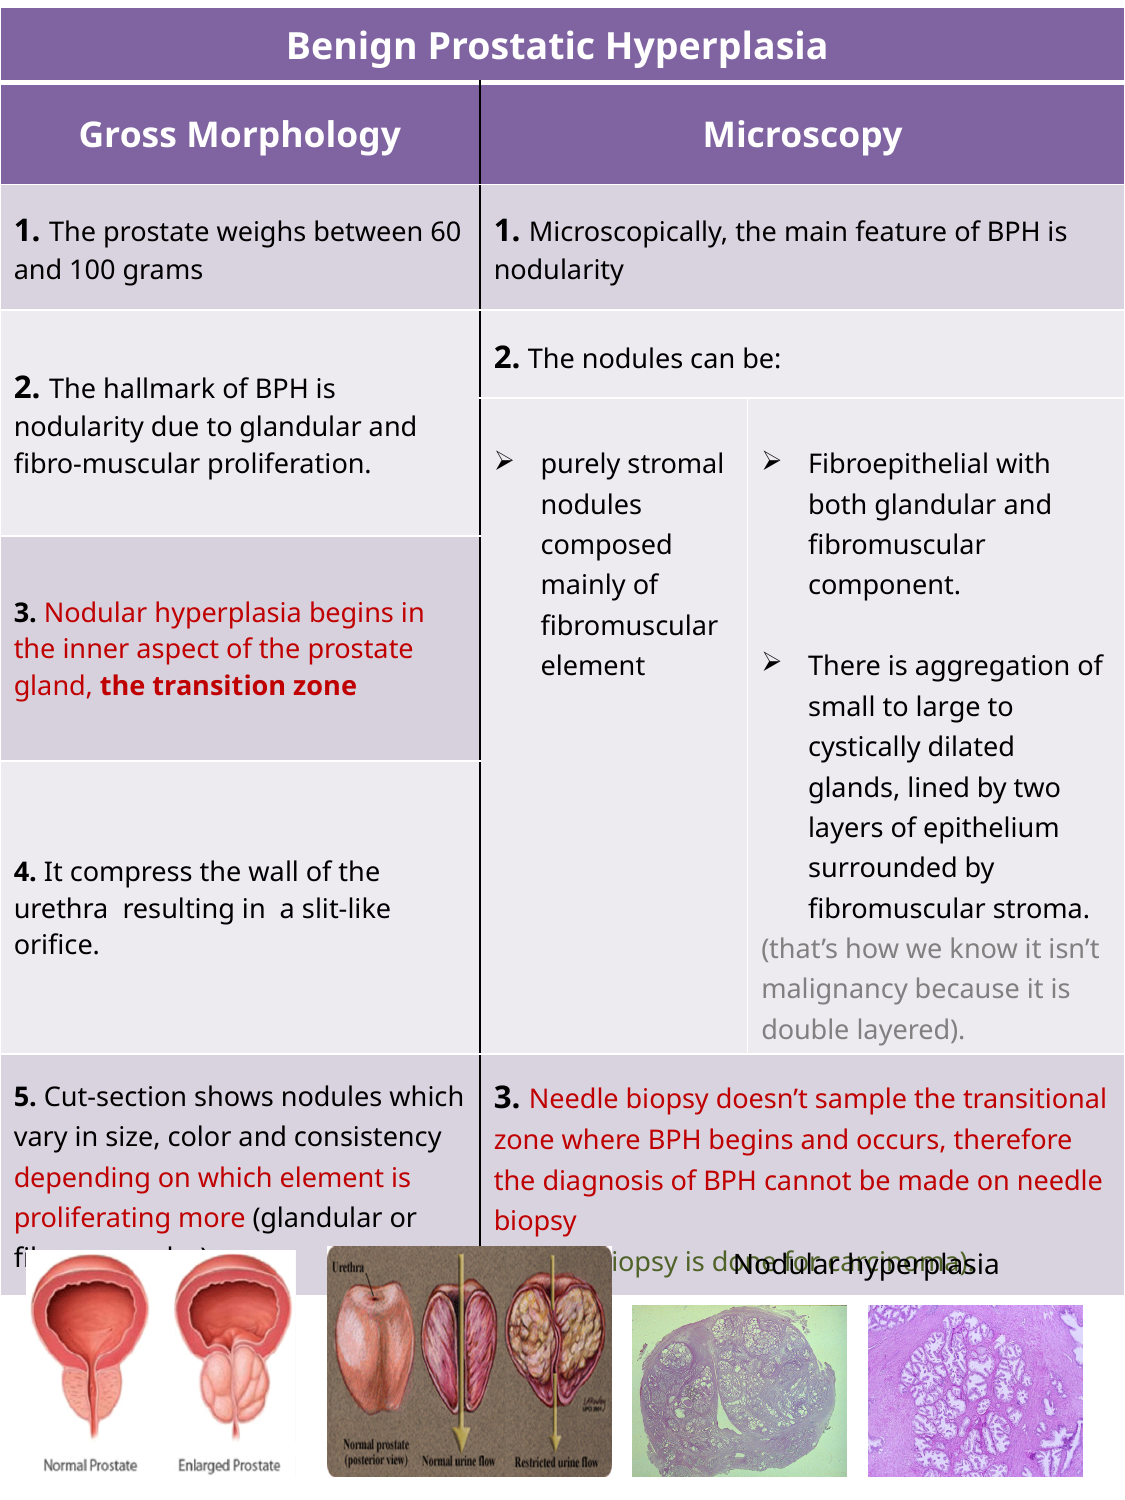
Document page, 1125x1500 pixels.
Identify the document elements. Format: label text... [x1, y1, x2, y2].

table_cell 2. The nodules can be: [481, 311, 1124, 397]
picture [326, 1246, 612, 1477]
table_cell 1. The prostate weighs between 60 and 100 grams [1, 185, 479, 309]
picture [868, 1305, 1083, 1477]
table_cell 5. Cut-section shows nodules which vary in size, color and consistency depending on which element is proliferating more (glandular or fibro-muscular). [1, 1055, 479, 1295]
table_cell Fibroepithelial with both glandular and fibromuscular component. There is aggregation of small to large to cystically dilated glands, lined by two layers of epithelium surrounded by fibromuscular stroma. (that’s how we know it isn’t malignancy because it is double layered). [748, 399, 1124, 1053]
picture [632, 1305, 848, 1477]
table_cell Gross Morphology [1, 85, 479, 184]
table_cell 1. Microscopically, the main feature of BPH is nodularity [481, 185, 1124, 309]
table_cell purely stromal nodules composed mainly of fibromuscular element [481, 399, 747, 1053]
table_cell 3. Nodular hyperplasia begins in the inner aspect of the prostate gland, the transition zone [1, 537, 479, 760]
picture [26, 1250, 296, 1477]
table_cell 2. The hallmark of BPH is nodularity due to glandular and fibro-muscular proliferation. [1, 311, 479, 535]
table_cell 3. Needle biopsy doesn’t sample the transitional zone where BPH begins and occurs, therefore the diagnosis of BPH cannot be made on needle biopsy (needle biopsy is done for carcinoma). [481, 1055, 1124, 1295]
text_box Nodular hyperplasia [718, 1238, 1125, 1321]
table_header Benign Prostatic Hyperplasia [1, 8, 1124, 80]
table_cell 4. It compress the wall of the urethra resulting in a slit-like orifice. [1, 762, 479, 1053]
table_cell Microscopy [481, 85, 1124, 184]
